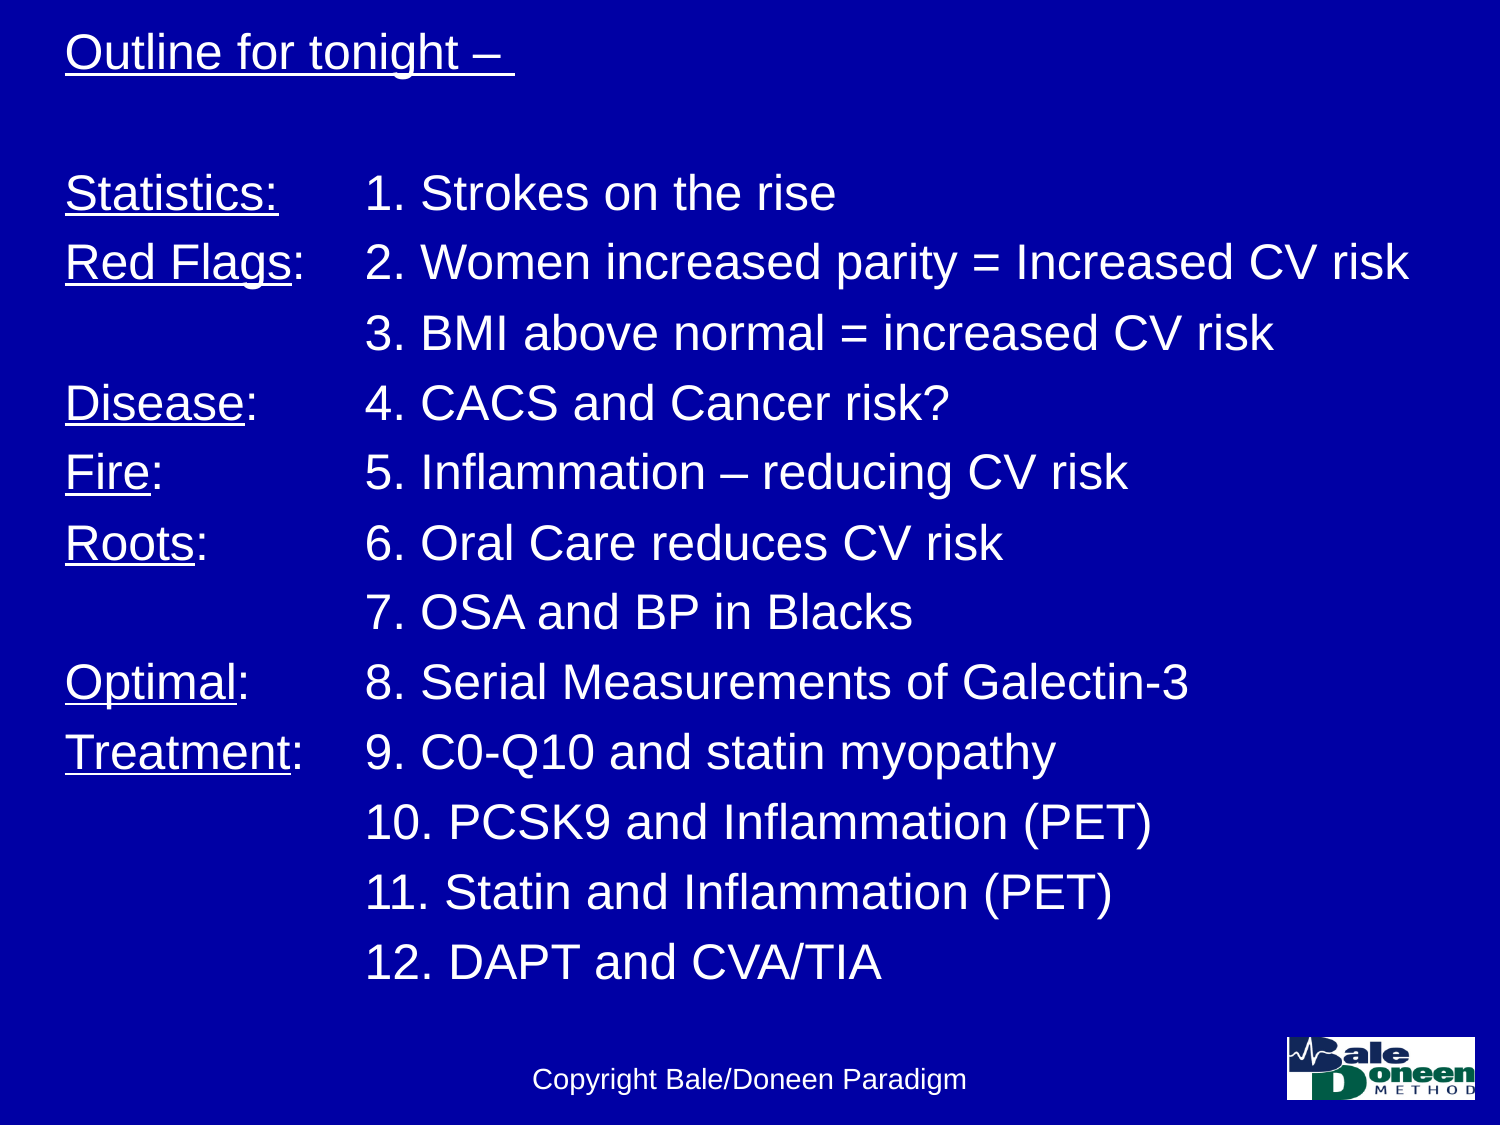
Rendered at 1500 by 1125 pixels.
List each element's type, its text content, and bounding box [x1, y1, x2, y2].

list Outline for tonight – Statistics: 1. Strokes on the rise Red Flags: 2. Women increased parity = Increased CV risk 3. BMI above normal = increased CV risk Disease: 4. CACS and Cancer risk? Fire: 5. Inflammation – reducing CV risk Roots: 6. Oral Care reduces CV risk 7. OSA and BP in Blacks Optimal: 8. Serial Measurements of Galectin-3 Treatment: 9. C0-Q10 and statin myopathy 10. PCSK9 and Inflammation (PET) 11. Statin and Inflammation (PET) 12. DAPT and CVA/TIA [49, 12, 1451, 739]
footer Copyright Bale/Doneen Paradigm [512, 1024, 988, 1103]
picture [1287, 1037, 1475, 1100]
